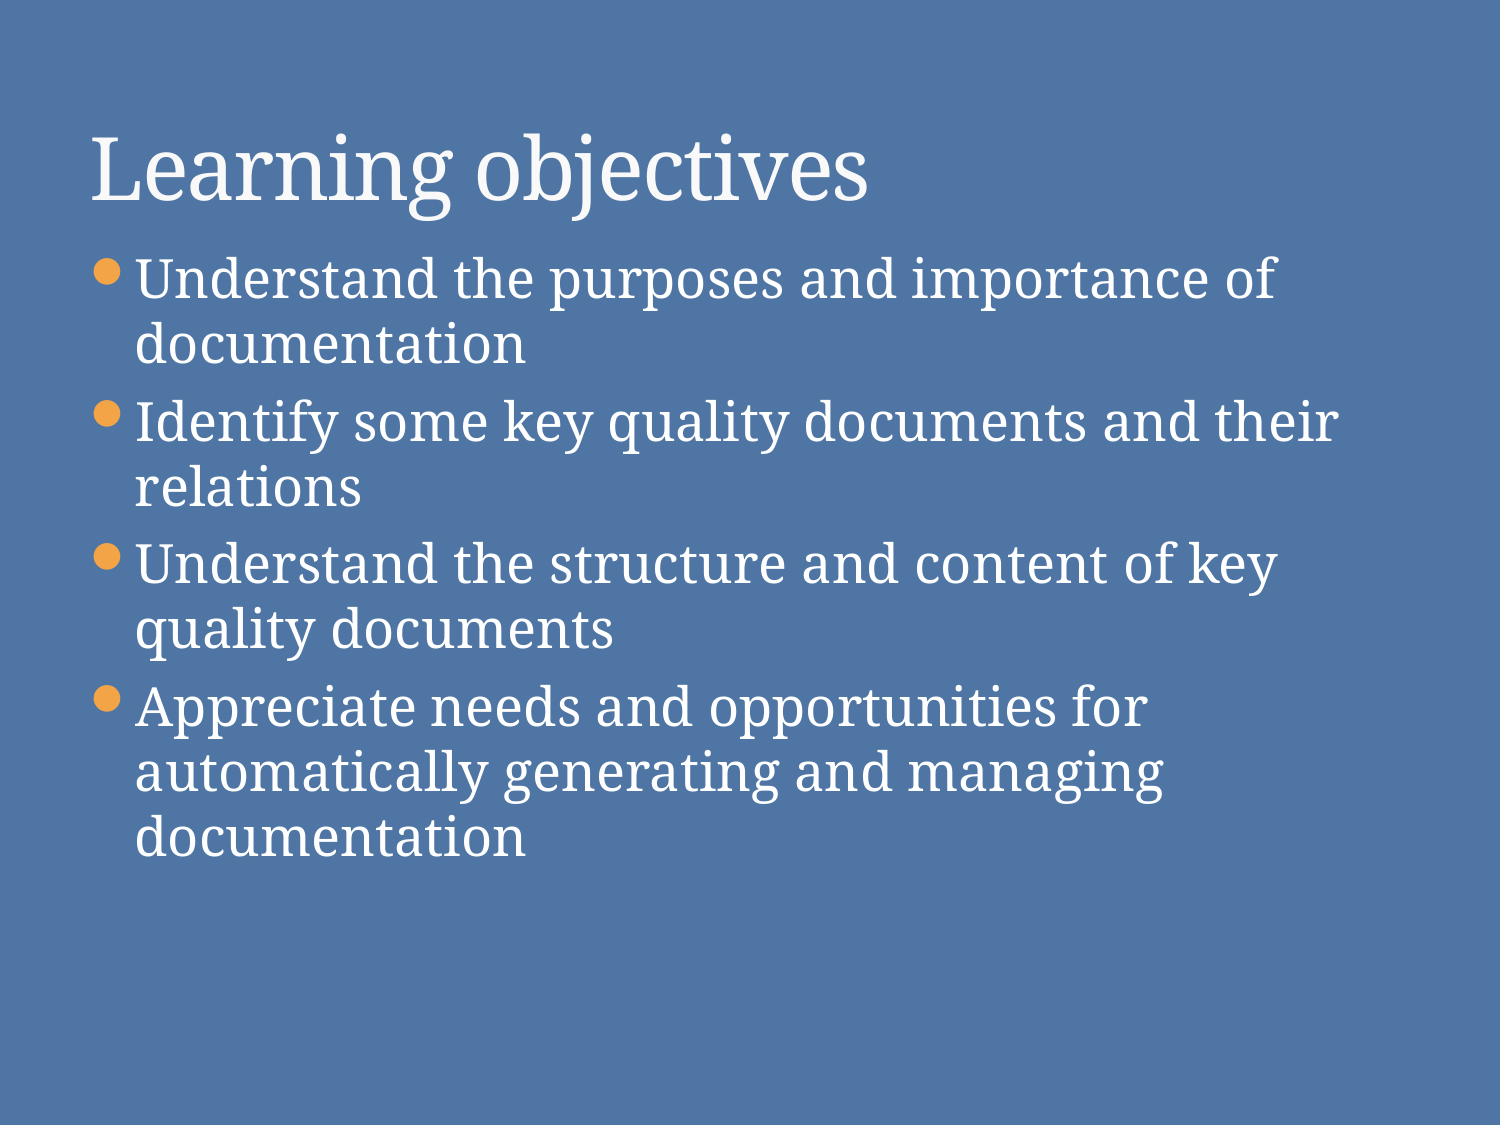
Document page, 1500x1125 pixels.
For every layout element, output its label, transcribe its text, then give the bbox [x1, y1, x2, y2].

list Understand the purposes and importance of documentation Identify some key quality documents and their relations Understand the structure and content of key quality documents Appreciate needs and opportunities for automatically generating and managing documentation [75, 237, 1425, 1005]
title Learning objectives [74, 24, 1425, 225]
